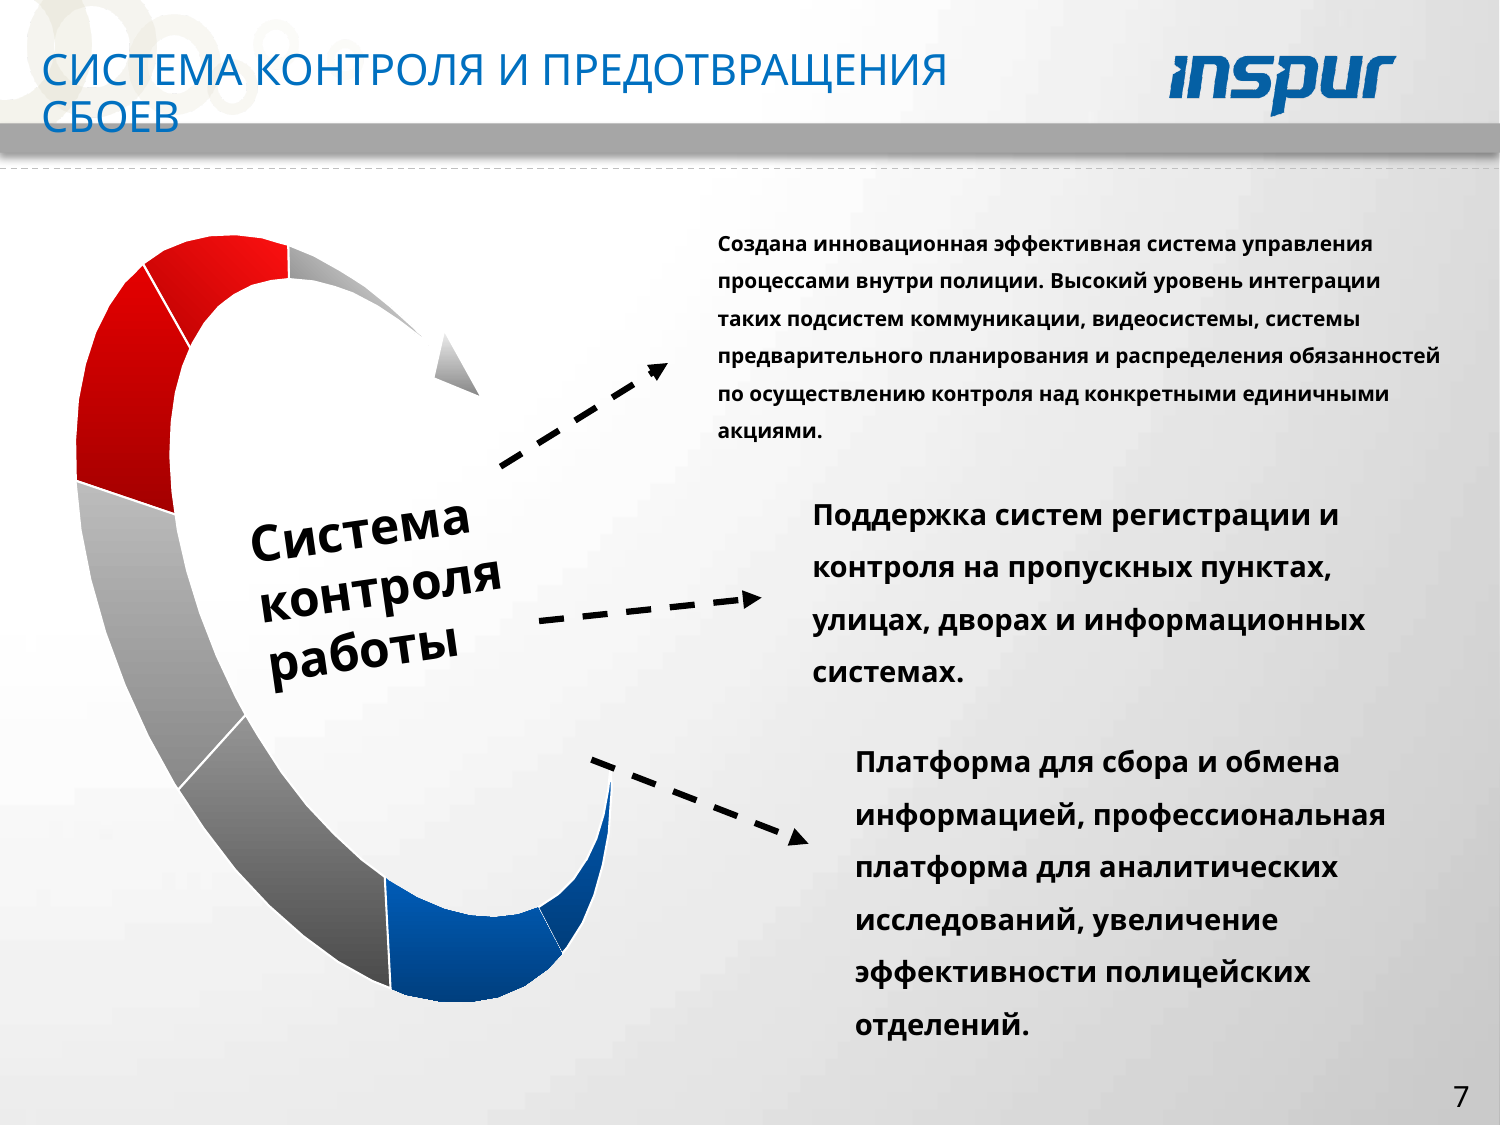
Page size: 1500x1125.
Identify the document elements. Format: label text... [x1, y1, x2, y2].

title Система контроля и предотвращения сбоев [26, 40, 1323, 150]
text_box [58, 210, 1462, 1053]
picture [0, 0, 1500, 123]
picture [0, 153, 1500, 1125]
